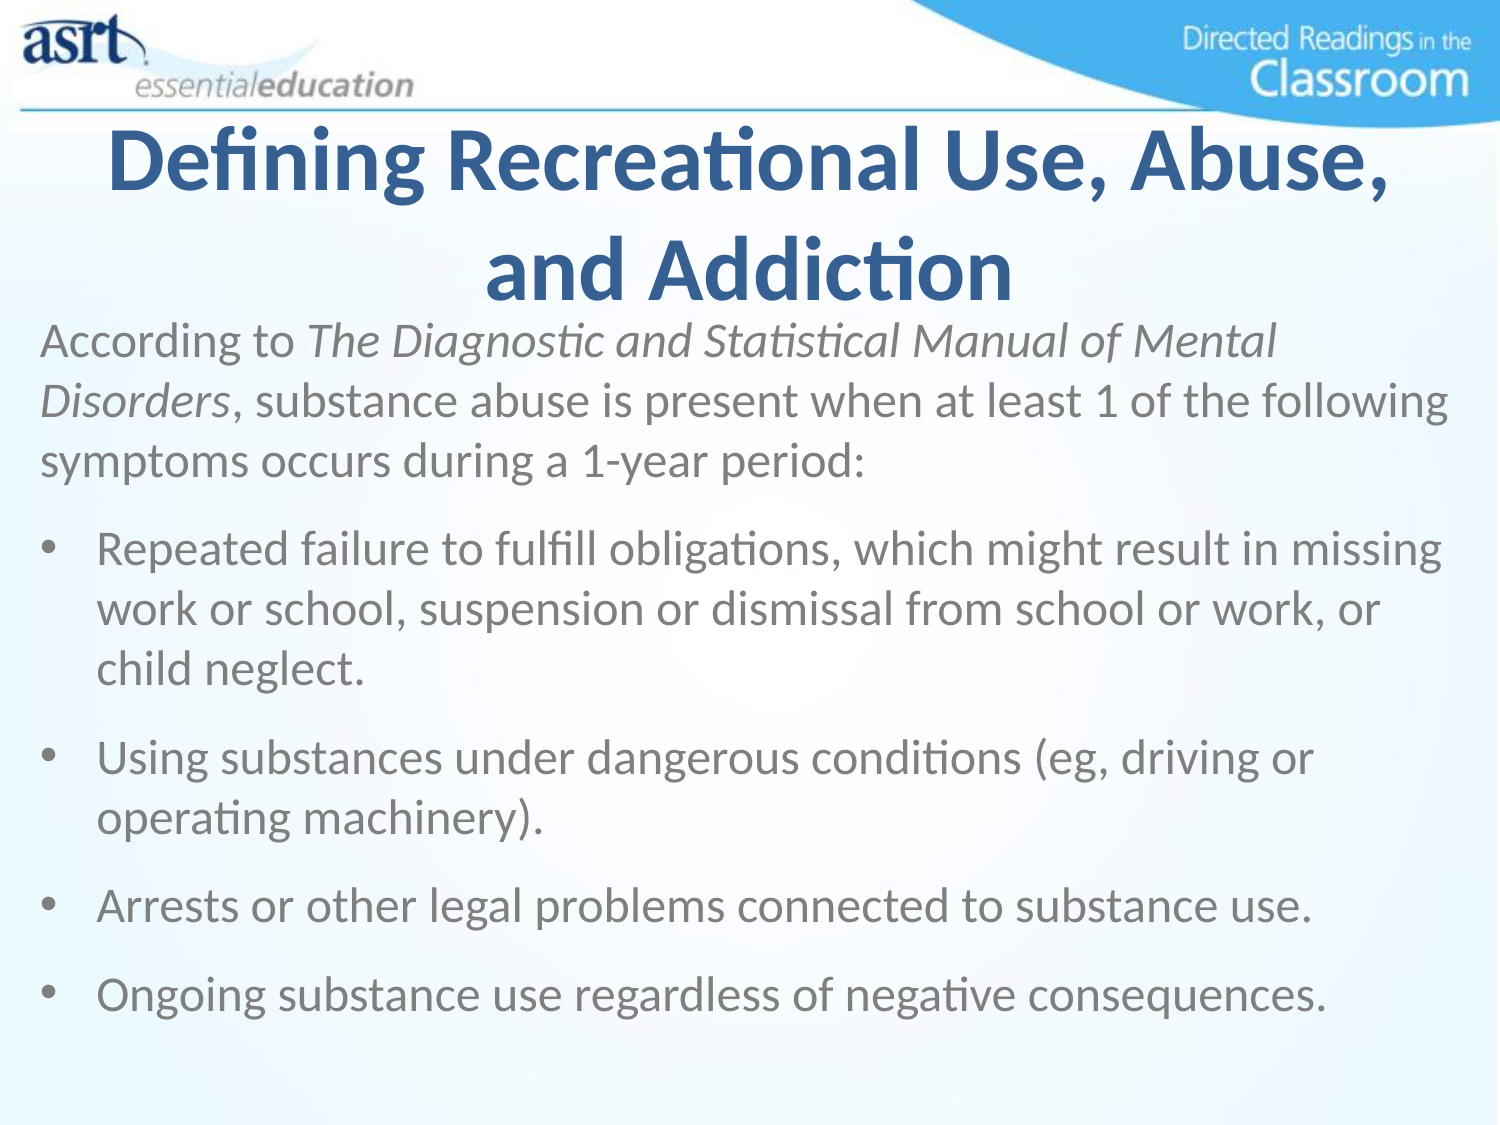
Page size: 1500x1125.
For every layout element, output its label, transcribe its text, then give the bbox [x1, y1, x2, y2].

title Defining Recreational Use, Abuse, and Addiction [74, 114, 1426, 299]
picture [0, 0, 1500, 1125]
list According to The Diagnostic and Statistical Manual of Mental Disorders, substance abuse is present when at least 1 of the following symptoms occurs during a 1-year period: Repeated failure to fulfill obligations, which might result in missing work or school, suspension or dismissal from school or work, or child neglect. Using substances under dangerous conditions (eg, driving or operating machinery). Arrests or other legal problems connected to substance use. Ongoing substance use regardless of negative consequences. [24, 299, 1476, 993]
